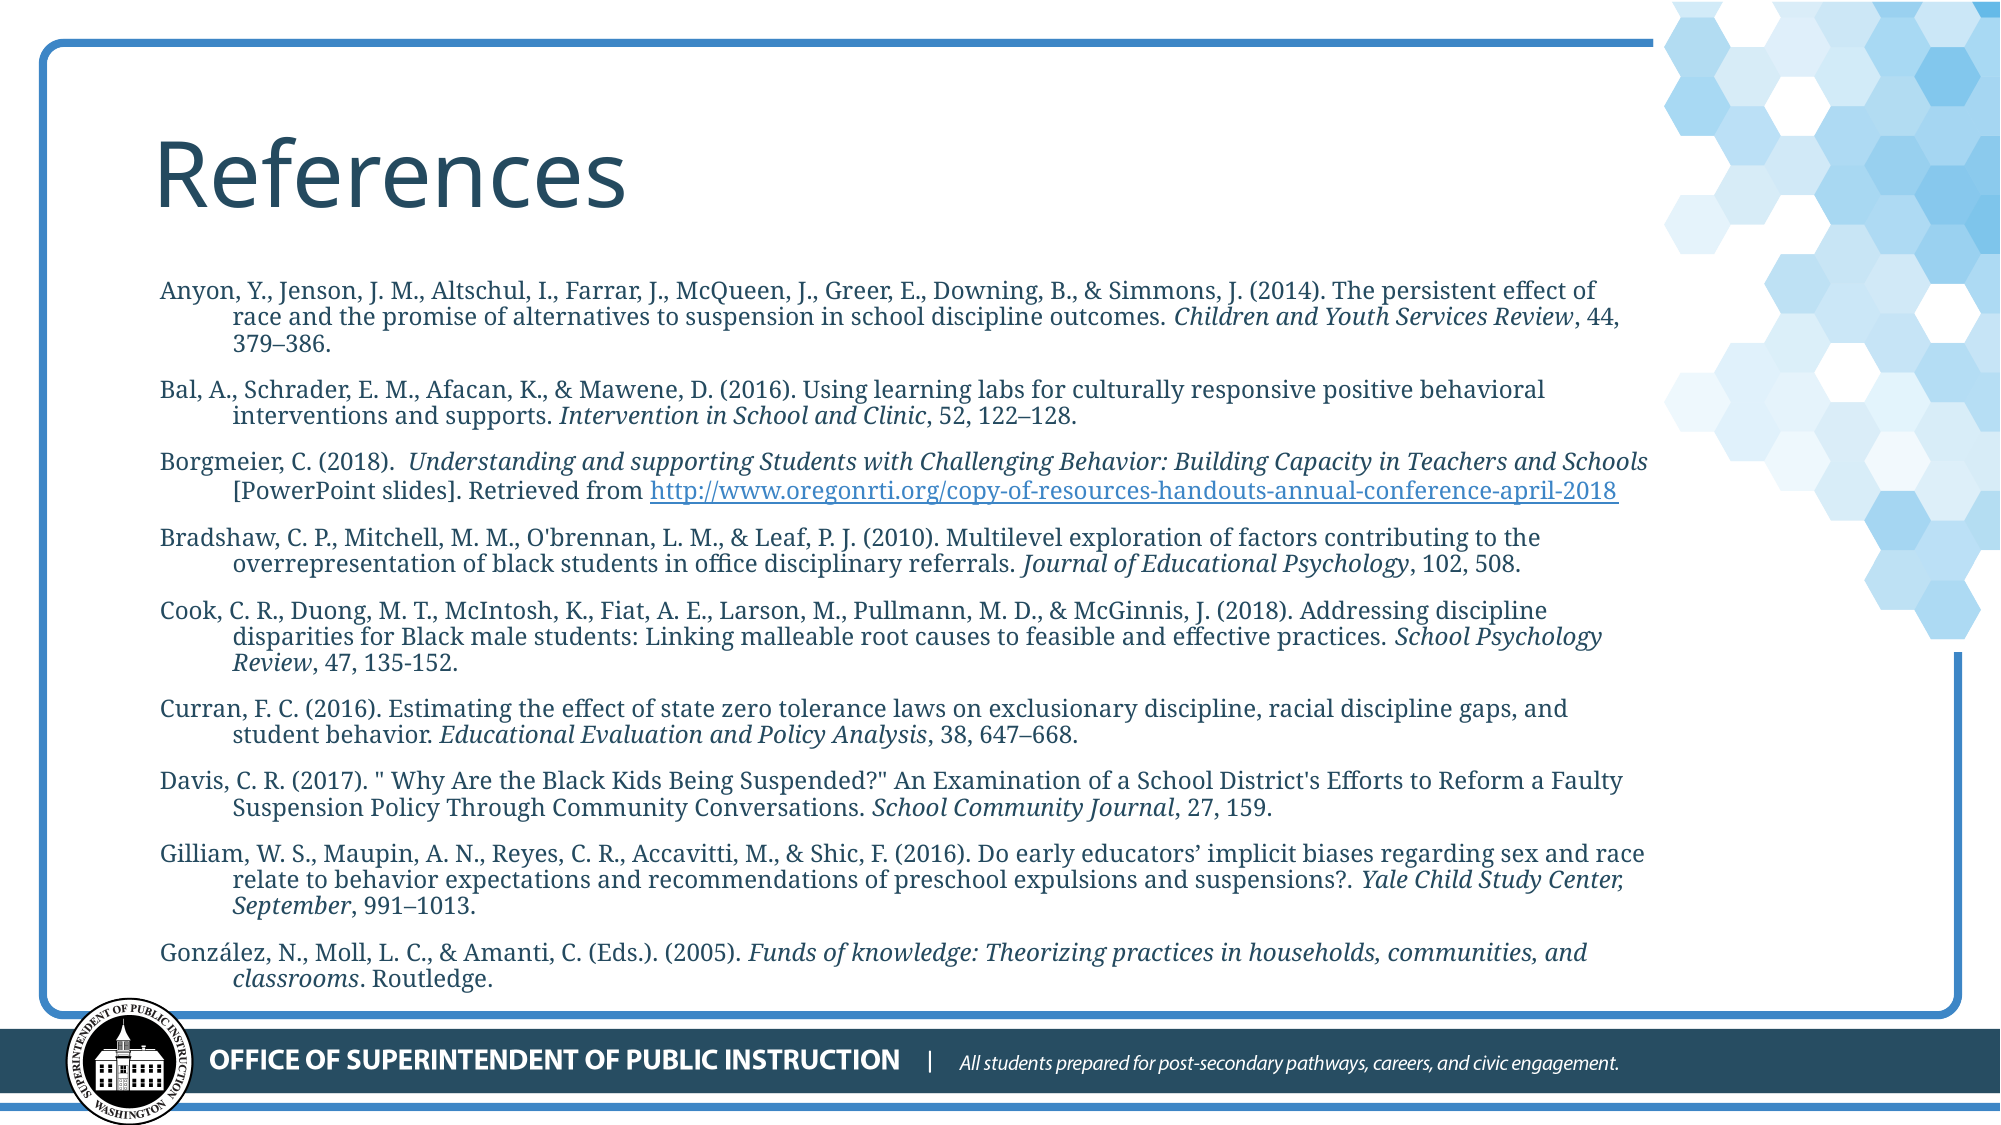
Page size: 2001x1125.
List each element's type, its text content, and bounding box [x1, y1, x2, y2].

picture [0, 0, 2000, 1125]
title References [137, 69, 1863, 287]
list Anyon, Y., Jenson, J. M., Altschul, I., Farrar, J., McQueen, J., Greer, E., Downing, B., & Simmons, J. (2014). The persistent effect of race and the promise of alternatives to suspension in school discipline outcomes. Children and Youth Services Review, 44, 379–386. Bal, A., Schrader, E. M., Afacan, K., & Mawene, D. (2016). Using learning labs for culturally responsive positive behavioral interventions and supports. Intervention in School and Clinic, 52, 122–128. Borgmeier, C. (2018). Understanding and supporting Students with Challenging Behavior: Building Capacity in Teachers and Schools [PowerPoint slides]. Retrieved from http://www.oregonrti.org/copy-of-resources-handouts-annual-conference-april-2018 Bradshaw, C. P., Mitchell, M. M., O'brennan, L. M., & Leaf, P. J. (2010). Multilevel exploration of factors contributing to the overrepresentation of black students in office disciplinary referrals. Journal of Educational Psychology, 102, 508. Cook, C. R., Duong, M. T., McIntosh, K., Fiat, A. E., Larson, M., Pullmann, M. D., & McGinnis, J. (2018). Addressing discipline disparities for Black male students: Linking malleable root causes to feasible and effective practices. School Psychology Review, 47, 135-152. Curran, F. C. (2016). Estimating the effect of state zero tolerance laws on exclusionary discipline, racial discipline gaps, and student behavior. Educational Evaluation and Policy Analysis, 38, 647–668. Davis, C. R. (2017). " Why Are the Black Kids Being Suspended?" An Examination of a School District's Efforts to Reform a Faulty Suspension Policy Through Community Conversations. School Community Journal, 27, 159. Gilliam, W. S., Maupin, A. N., Reyes, C. R., Accavitti, M., & Shic, F. (2016). Do early educators’ implicit biases regarding sex and race relate to behavior expectations and recommendations of preschool expulsions and suspensions?. Yale Child Study Center, September, 991–1013. González, N., Moll, L. C., & Amanti, C. (Eds.). (2005). Funds of knowledge: Theorizing practices in households, communities, and classrooms. Routledge. [144, 271, 1667, 1010]
